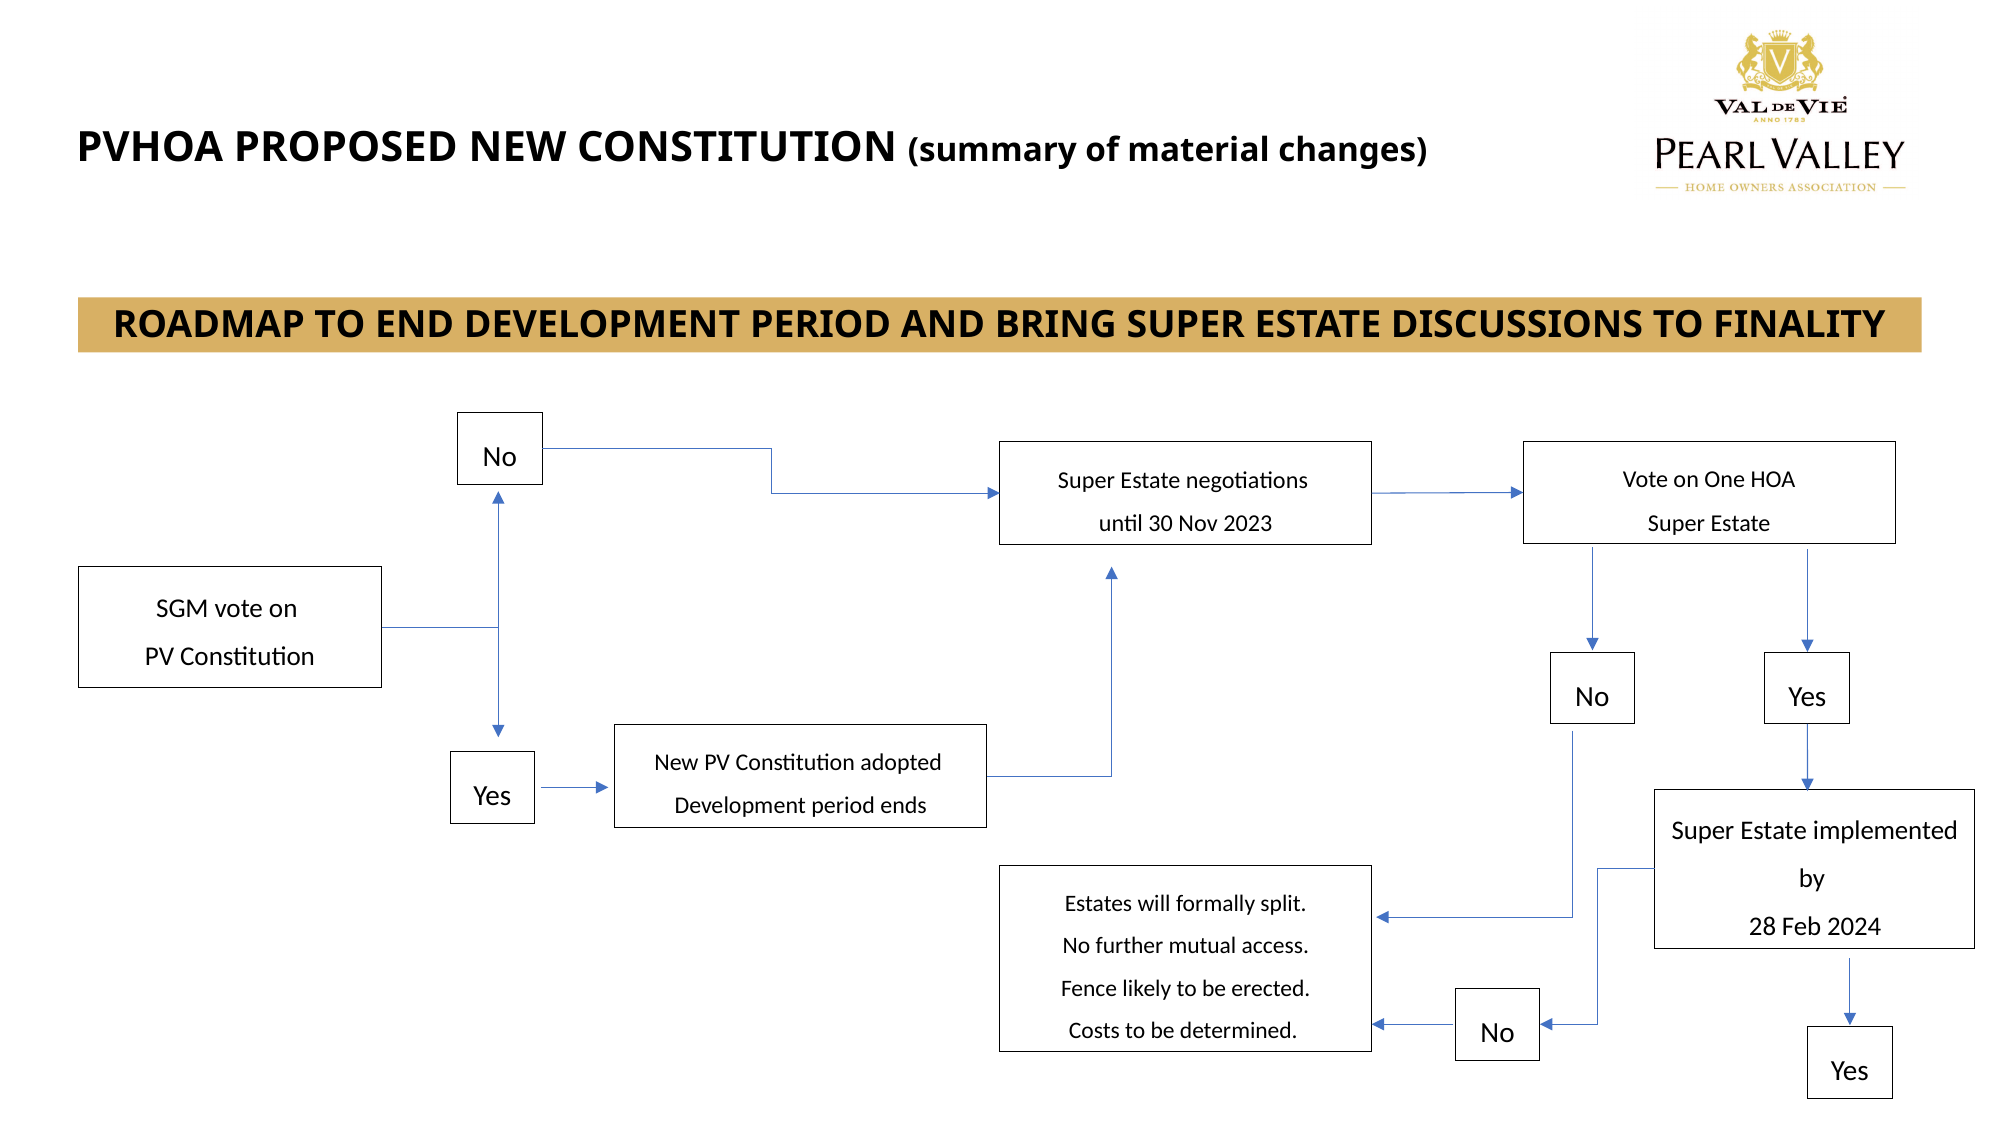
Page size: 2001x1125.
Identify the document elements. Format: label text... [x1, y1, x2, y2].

text_box Yes [1764, 652, 1850, 724]
text_box Super Estate negotiations until 30 Nov 2023 [999, 441, 1372, 545]
text_box SGM vote on PV Constitution [78, 566, 382, 688]
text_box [986, 566, 1112, 777]
text_box New PV Constitution adopted Development period ends [614, 724, 987, 828]
text_box No [1455, 988, 1540, 1061]
text_box Super Estate implemented by 28 Feb 2024 [1654, 789, 1975, 949]
title ROADMAP TO END DEVELOPMENT PERIOD AND BRING SUPER ESTATE DISCUSSIONS TO FINALITY [78, 297, 1922, 353]
text_box [78, 378, 1922, 1113]
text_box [542, 448, 1000, 494]
text_box PVHOA PROPOSED NEW CONSTITUTION (summary of material changes) [61, 104, 1634, 177]
picture [1634, 6, 1919, 200]
text_box Vote on One HOA Super Estate [1523, 441, 1896, 544]
text_box No [1550, 652, 1635, 724]
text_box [1380, 725, 1568, 922]
text_box Estates will formally split. No further mutual access. Fence likely to be erected. Costs to be determined. [999, 865, 1372, 1052]
text_box Yes [450, 751, 535, 824]
text_box Yes [1807, 1026, 1893, 1099]
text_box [1539, 868, 1655, 1025]
text_box No [457, 412, 543, 485]
